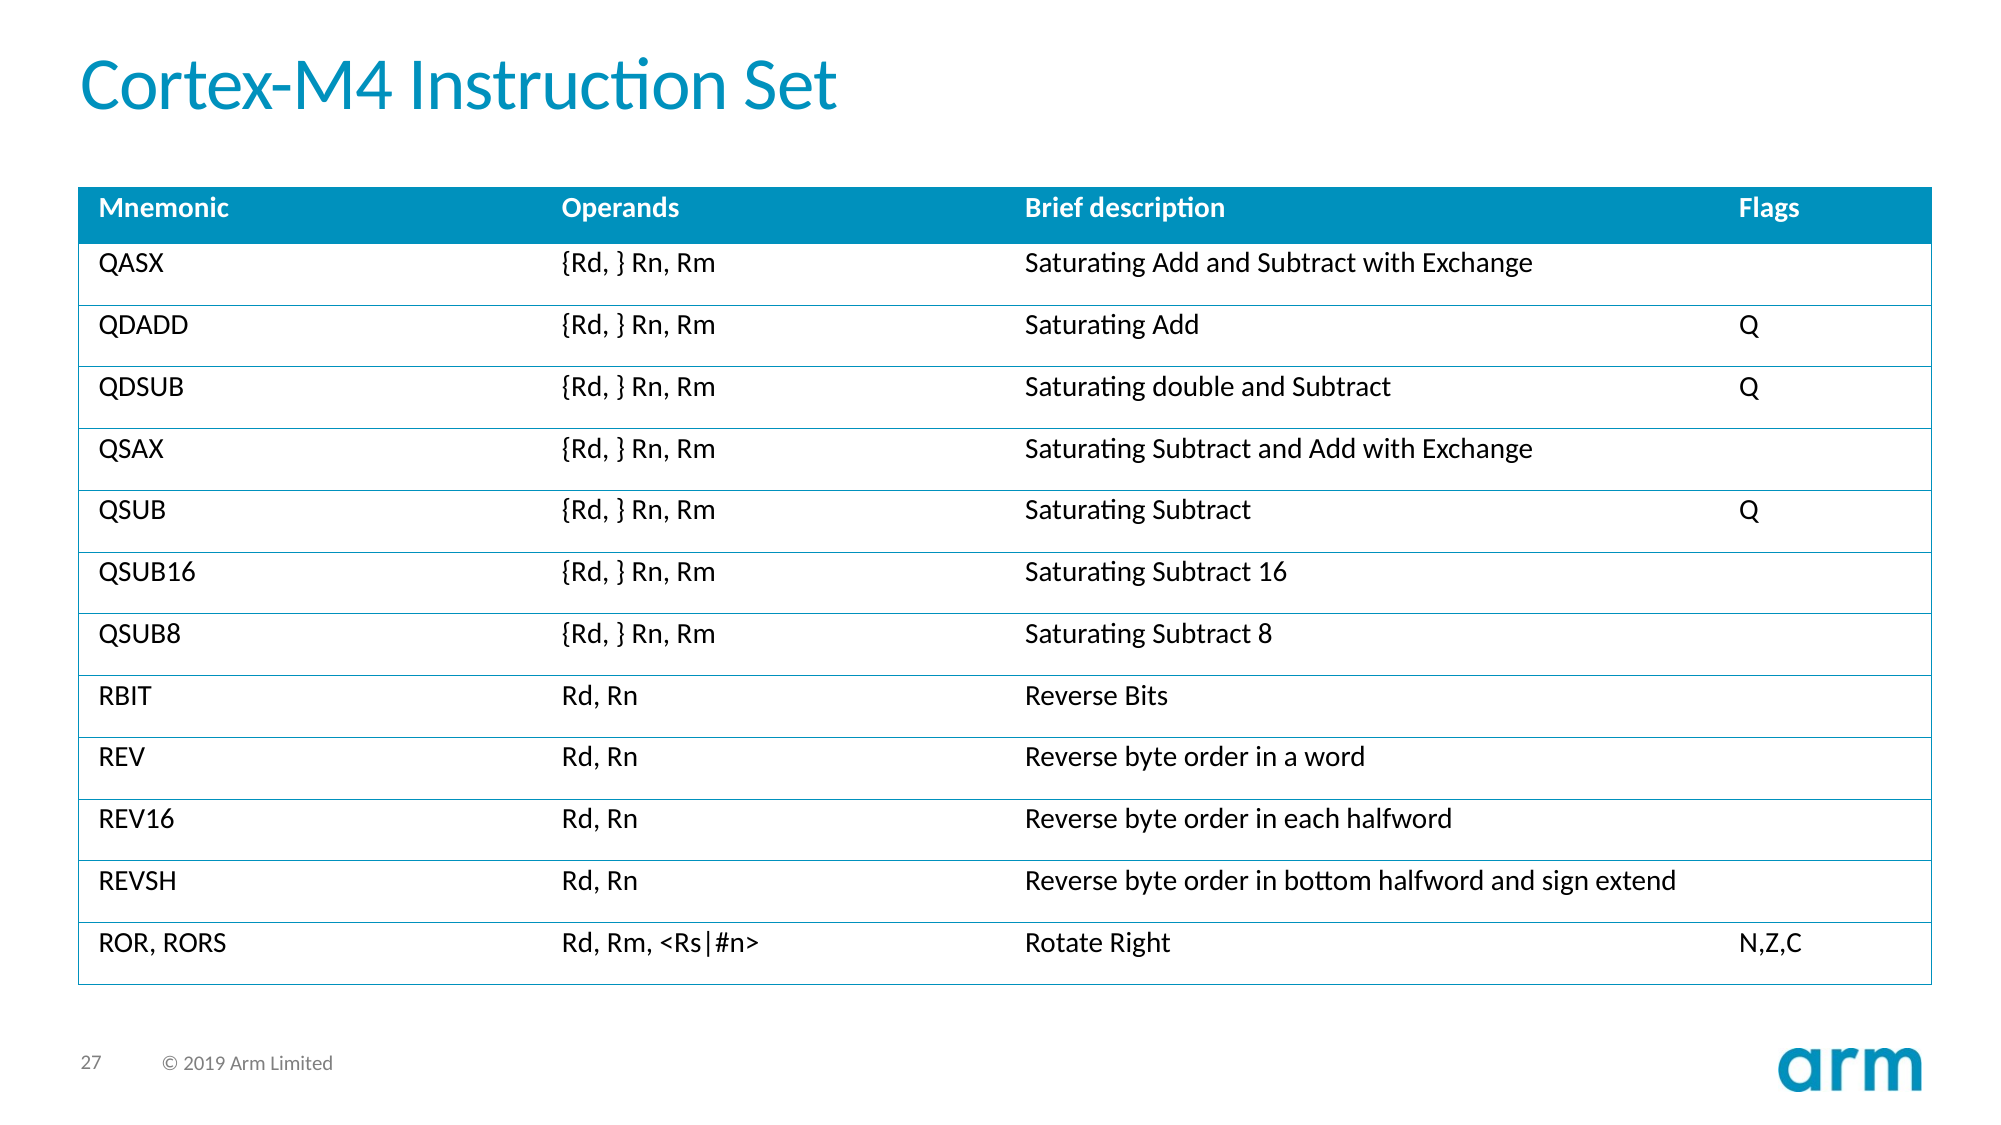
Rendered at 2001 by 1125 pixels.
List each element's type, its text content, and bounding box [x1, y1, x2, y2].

table_cell {Rd, } Rn, Rm [542, 306, 1005, 366]
table_cell [1719, 676, 1931, 737]
table_cell Q [1719, 367, 1931, 428]
table_header Brief description [1005, 188, 1719, 243]
table_cell [1719, 738, 1931, 799]
table_cell [1719, 244, 1931, 305]
table_cell QSUB8 [79, 614, 542, 675]
picture [1788, 1056, 1812, 1083]
table_cell {Rd, } Rn, Rm [542, 553, 1005, 613]
table_cell {Rd, } Rn, Rm [542, 367, 1005, 428]
table_cell Saturating Add and Subtract with Exchange [1005, 244, 1719, 305]
table_cell Reverse Bits [1005, 676, 1719, 737]
table_cell QSUB16 [79, 553, 542, 613]
table_cell [1719, 553, 1931, 613]
table_cell Saturating Subtract [1005, 491, 1719, 552]
table_header Operands [542, 188, 1005, 243]
picture [1778, 1072, 1794, 1092]
table_cell [1719, 429, 1931, 490]
table_cell QSUB [79, 491, 542, 552]
table_cell Saturating Subtract 8 [1005, 614, 1719, 675]
table_cell Rd, Rn [542, 800, 1005, 860]
table_cell Saturating Add [1005, 306, 1719, 366]
table_cell Reverse byte order in bottom halfword and sign extend [1005, 861, 1719, 922]
table_cell N,Z,C [1719, 923, 1931, 984]
table_cell Rd, Rn [542, 738, 1005, 799]
table_cell Rd, Rn [542, 676, 1005, 737]
table_cell Rd, Rn [542, 861, 1005, 922]
table_cell REV16 [79, 800, 542, 860]
table_cell Rd, Rm, <Rs|#n> [542, 923, 1005, 984]
table_cell Q [1719, 306, 1931, 366]
table_cell Saturating Subtract 16 [1005, 553, 1719, 613]
table_header Flags [1719, 188, 1931, 243]
title Cortex-M4 Instruction Set [80, 48, 1915, 158]
table_header Mnemonic [79, 188, 542, 243]
table_cell Rotate Right [1005, 923, 1719, 984]
table_cell {Rd, } Rn, Rm [542, 491, 1005, 552]
picture [1803, 1048, 1922, 1092]
table_cell QDSUB [79, 367, 542, 428]
picture [1778, 1048, 1794, 1067]
table_cell Saturating double and Subtract [1005, 367, 1719, 428]
table_cell {Rd, } Rn, Rm [542, 614, 1005, 675]
table_cell Q [1719, 491, 1931, 552]
table_cell RBIT [79, 676, 542, 737]
picture [1889, 1048, 1903, 1053]
table_cell Saturating Subtract and Add with Exchange [1005, 429, 1719, 490]
table_cell REV [79, 738, 542, 799]
table_cell [1719, 800, 1931, 860]
table_cell ROR, RORS [79, 923, 542, 984]
table_cell {Rd, } Rn, Rm [542, 429, 1005, 490]
table_cell Reverse byte order in a word [1005, 738, 1719, 799]
table_cell Reverse byte order in each halfword [1005, 800, 1719, 860]
picture [1911, 1048, 1922, 1062]
table_cell QASX [79, 244, 542, 305]
table_cell {Rd, } Rn, Rm [542, 244, 1005, 305]
table_cell [1719, 861, 1931, 922]
table_cell REVSH [79, 861, 542, 922]
table_cell QSAX [79, 429, 542, 490]
table_cell QDADD [79, 306, 542, 366]
table_cell [1719, 614, 1931, 675]
